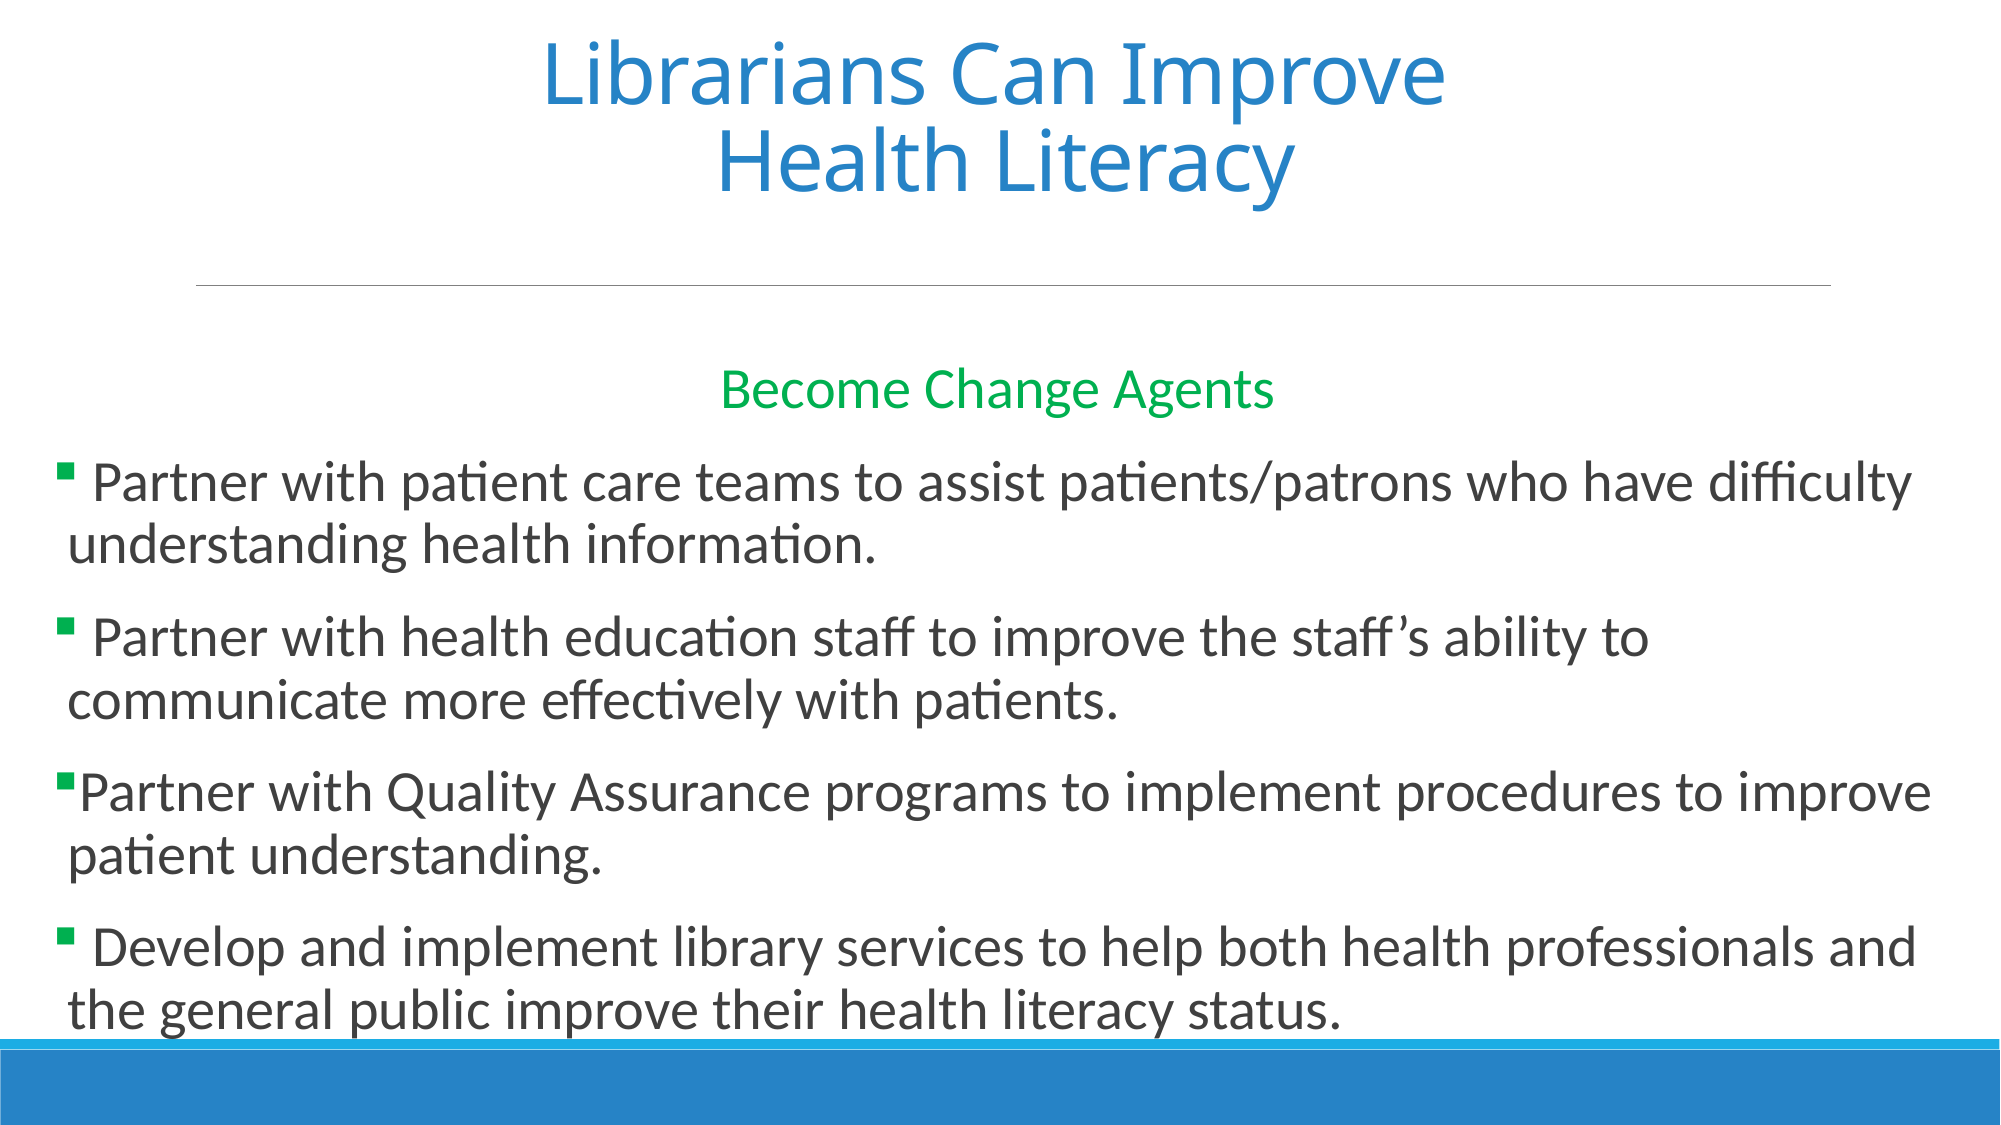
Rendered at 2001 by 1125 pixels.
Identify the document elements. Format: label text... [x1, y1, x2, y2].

title Librarians Can Improve Health Literacy [180, 25, 1830, 216]
list Become Change Agents Partner with patient care teams to assist patients/patrons who have difficulty understanding health information. Partner with health education staff to improve the staff’s ability to communicate more effectively with patients. Partner with Quality Assurance programs to implement procedures to improve patient understanding. Develop and implement library services to help both health professionals and the general public improve their health literacy status. [52, 251, 1944, 996]
